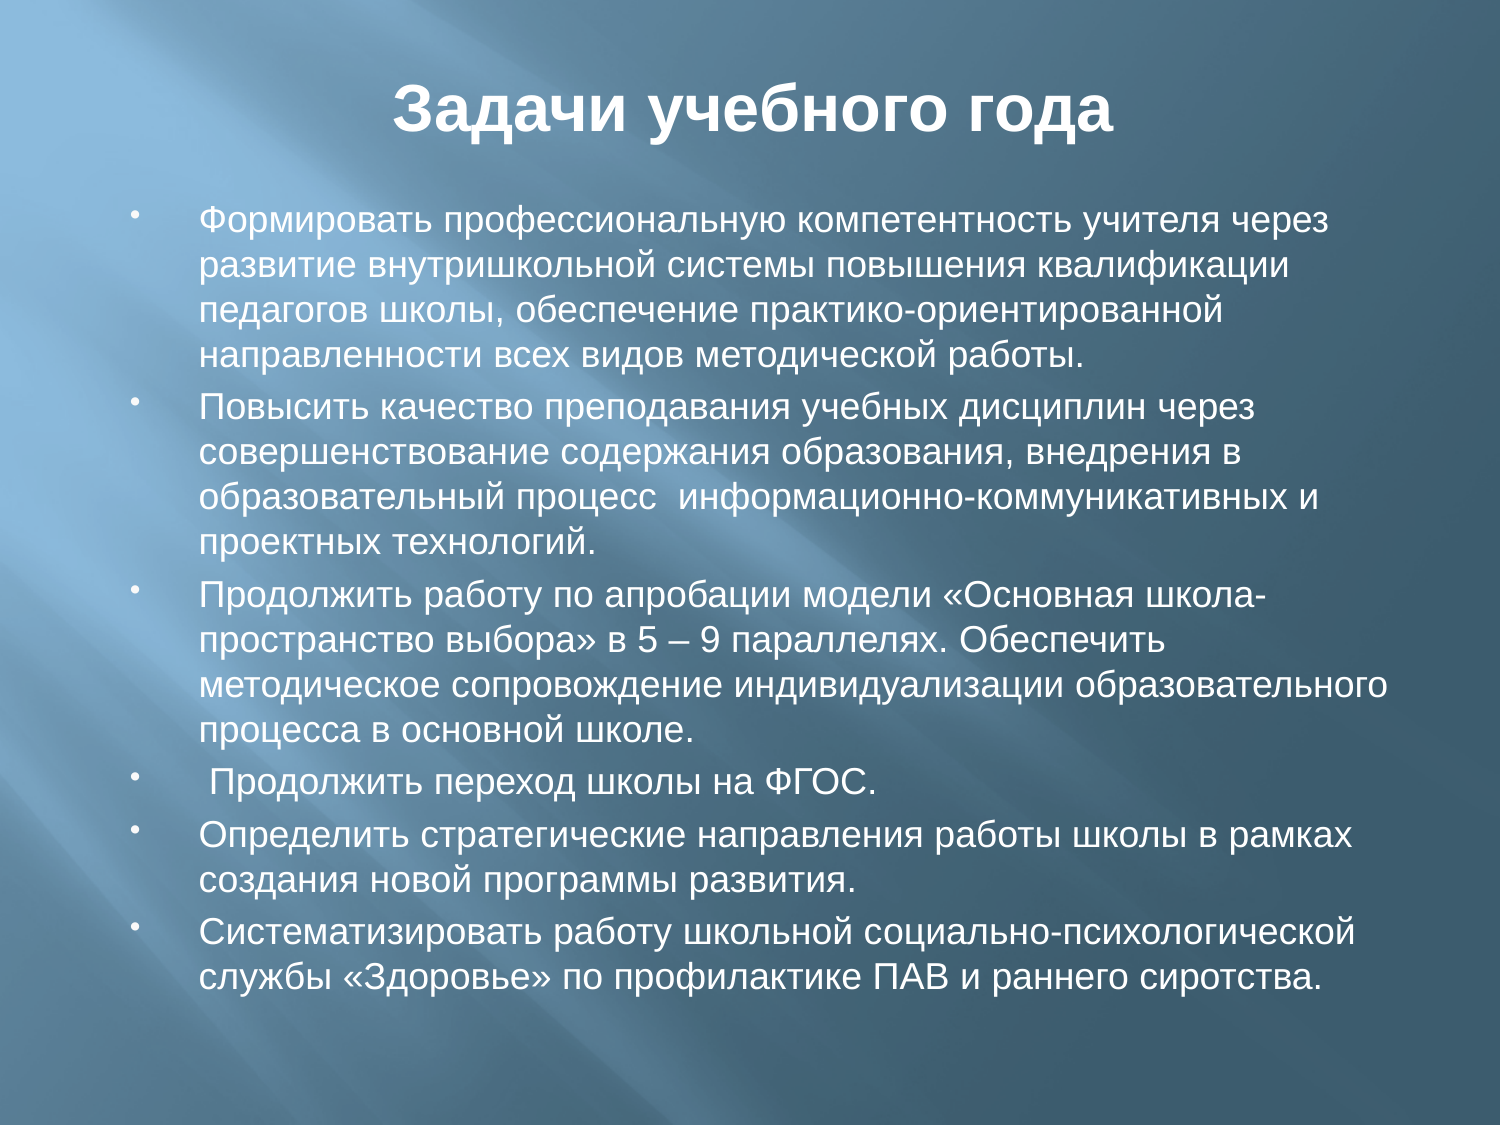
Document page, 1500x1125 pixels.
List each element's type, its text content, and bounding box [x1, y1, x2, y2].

title Задачи учебного года [82, 45, 1425, 164]
list Формировать профессиональную компетентность учителя через развитие внутришкольной системы повышения квалификации педагогов школы, обеспечение практико-ориентированной направленности всех видов методической работы. Повысить качество преподавания учебных дисциплин через совершенствование содержания образования, внедрения в образовательный процесс информационно-коммуникативных и проектных технологий. Продолжить работу по апробации модели «Основная школа-пространство выбора» в 5 – 9 параллелях. Обеспечить методическое сопровождение индивидуализации образовательного процесса в основной школе. Продолжить переход школы на ФГОС. Определить стратегические направления работы школы в рамках создания новой программы развития. Систематизировать работу школьной социально-психологической службы «Здоровье» по профилактике ПАВ и раннего сиротства. [93, 187, 1409, 1055]
